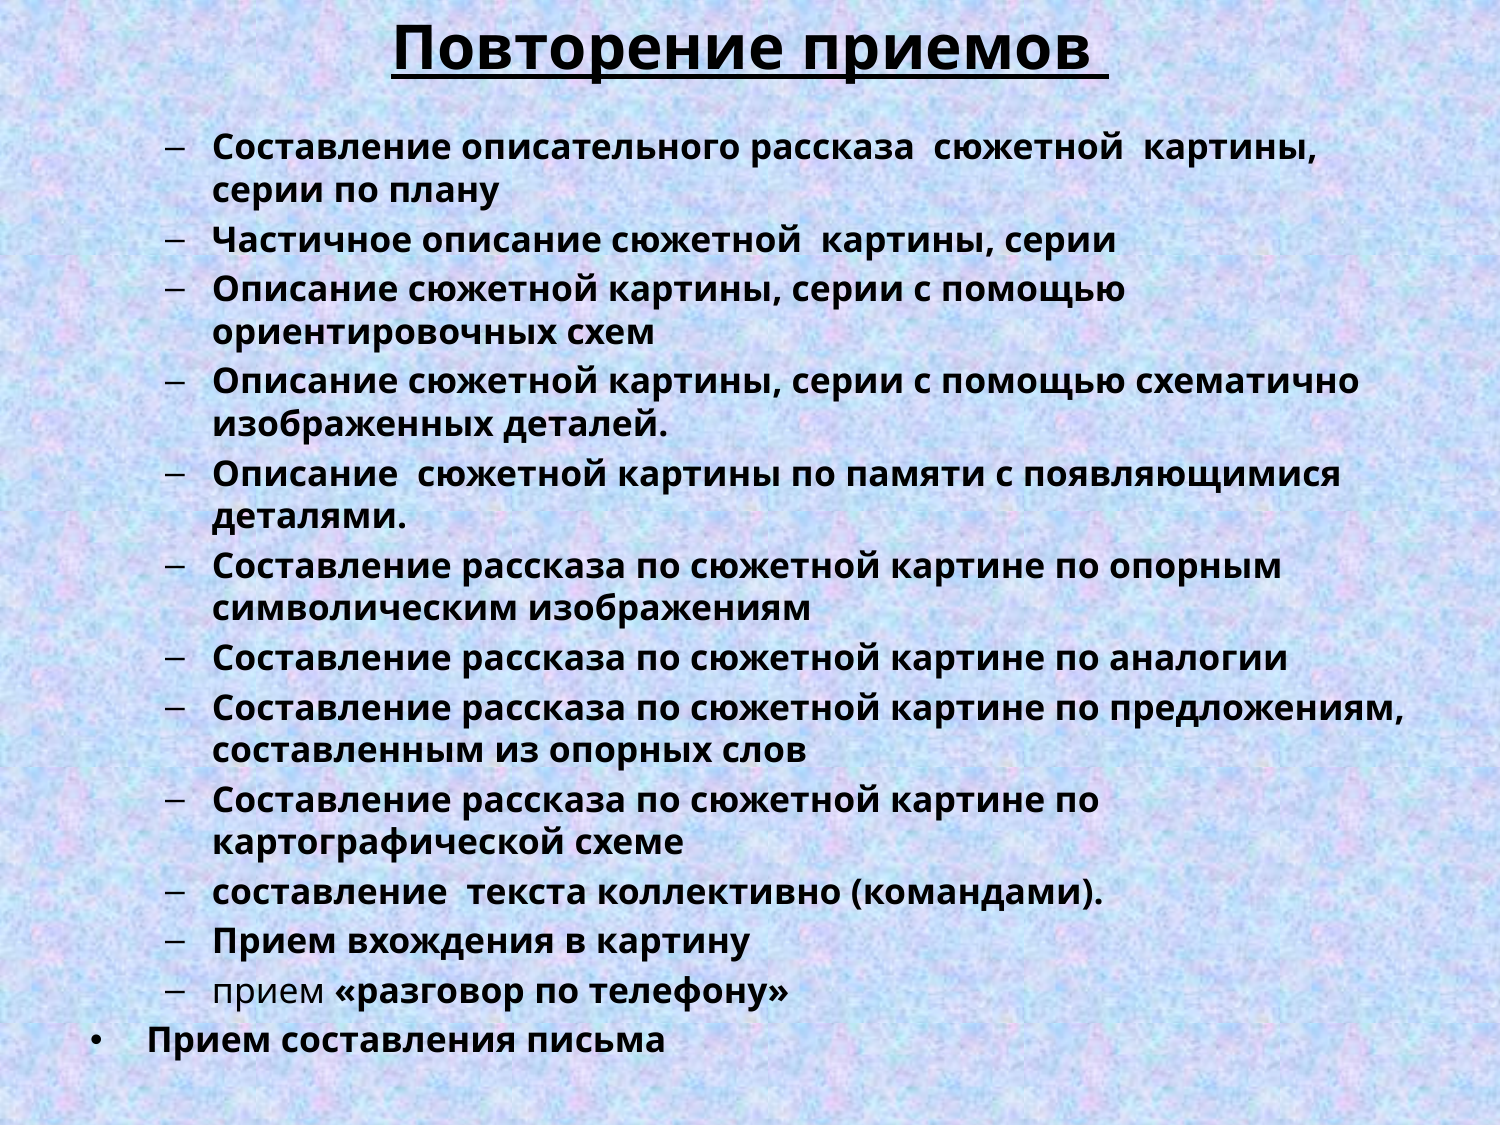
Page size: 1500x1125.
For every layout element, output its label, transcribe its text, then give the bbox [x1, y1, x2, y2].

list Составление описательного рассказа сюжетной картины, серии по плану Частичное описание сюжетной картины, серии Описание сюжетной картины, серии с помощью ориентировочных схем Описание сюжетной картины, серии с помощью схематично изображенных деталей. Описание сюжетной картины по памяти с появляющимися дета­лями. Составление рассказа по сюжетной картине по опорным символическим изо­бражениям Составление рассказа по сюжетной картине по аналогии Составление рассказа по сюжетной картине по предложениям, составленным из опорных слов Составление рассказа по сюжетной картине по картографической схеме составление текста коллективно (командами). Прием вхождения в картину прием «разговор по телефону» Прием составления письма [75, 117, 1425, 1005]
picture [0, 0, 1500, 1125]
title Повторение приемов [75, 0, 1425, 117]
